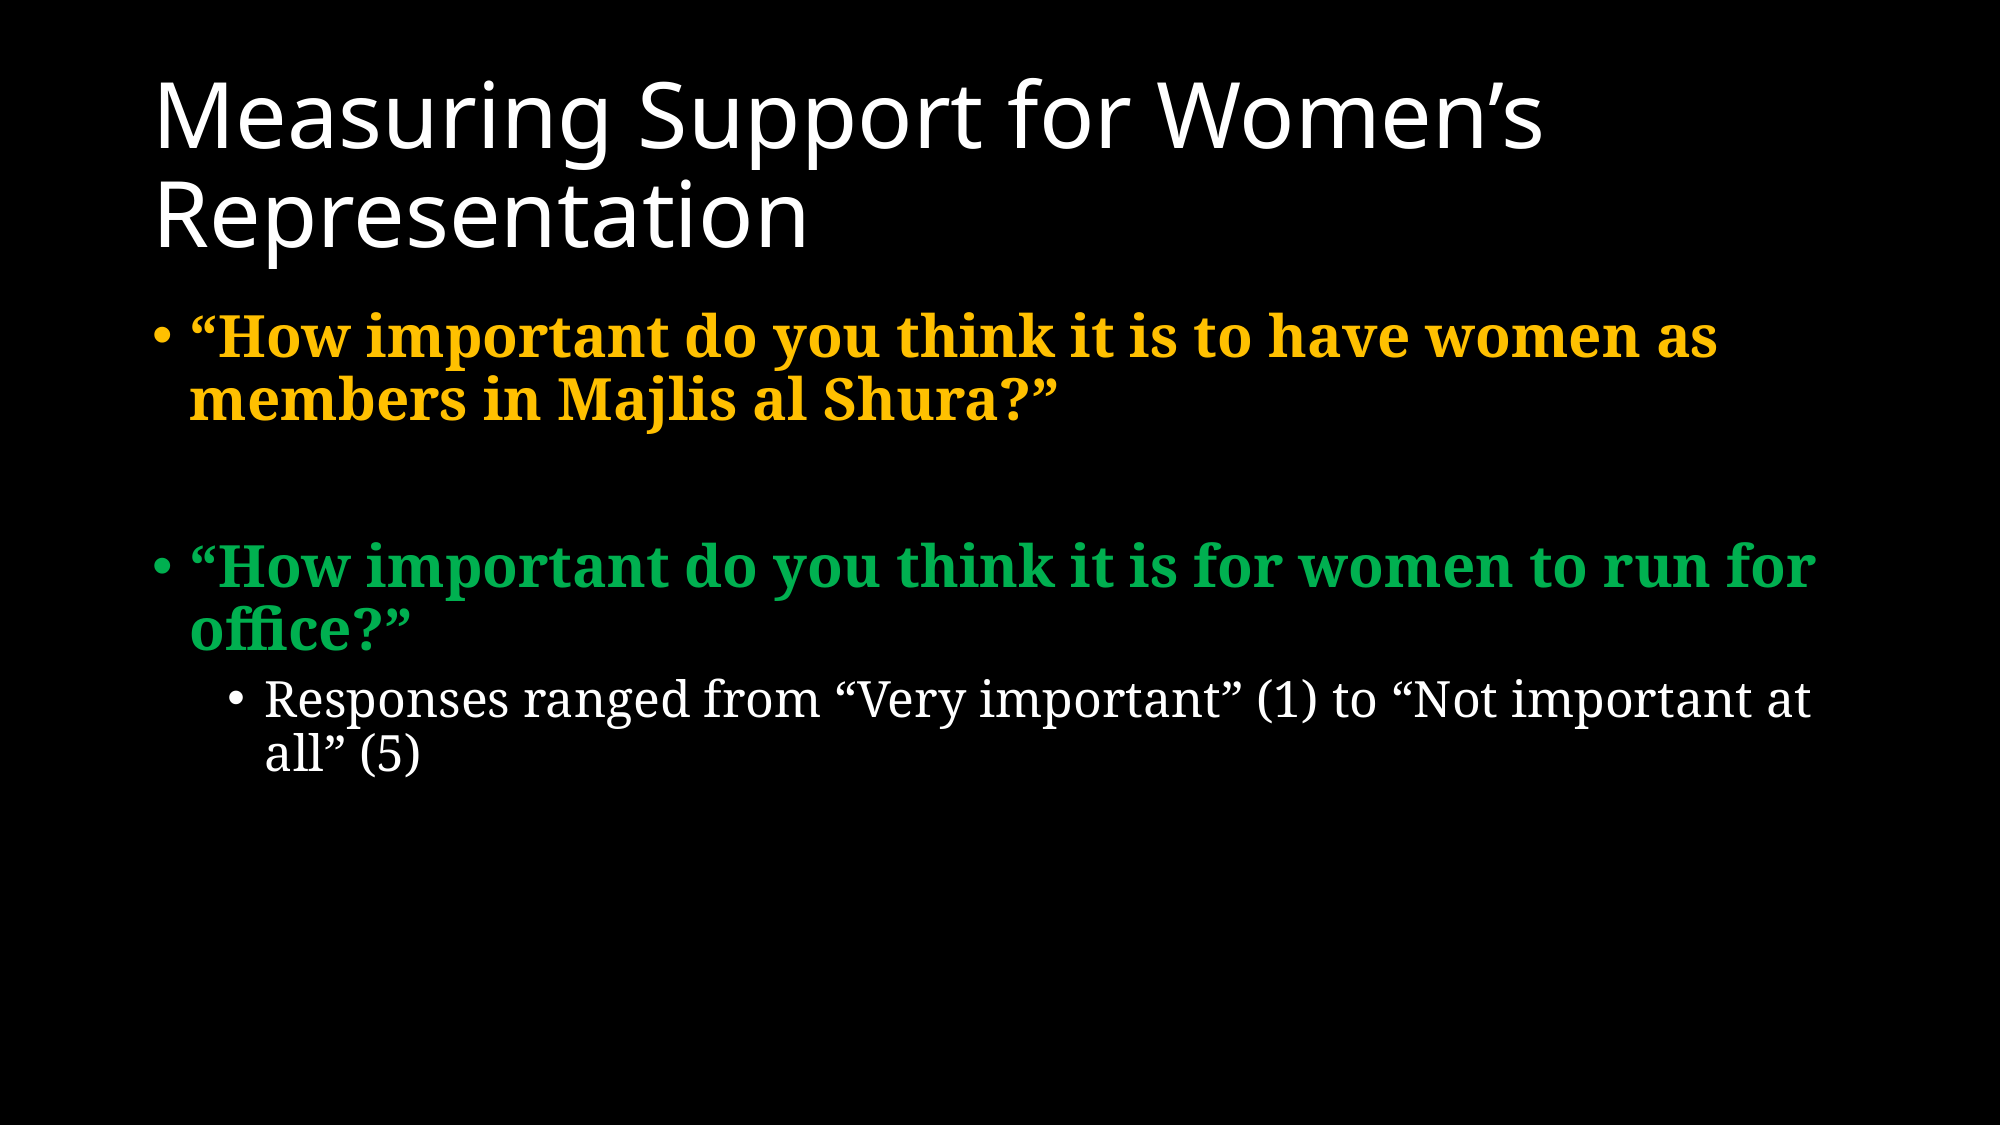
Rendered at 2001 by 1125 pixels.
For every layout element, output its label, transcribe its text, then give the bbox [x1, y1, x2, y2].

list “How important do you think it is to have women as members in Majlis al Shura?” “How important do you think it is for women to run for office?” Responses ranged from “Very important” (1) to “Not important at all” (5) [137, 299, 1863, 1014]
title Measuring Support for Women’s Representation [137, 59, 1863, 278]
